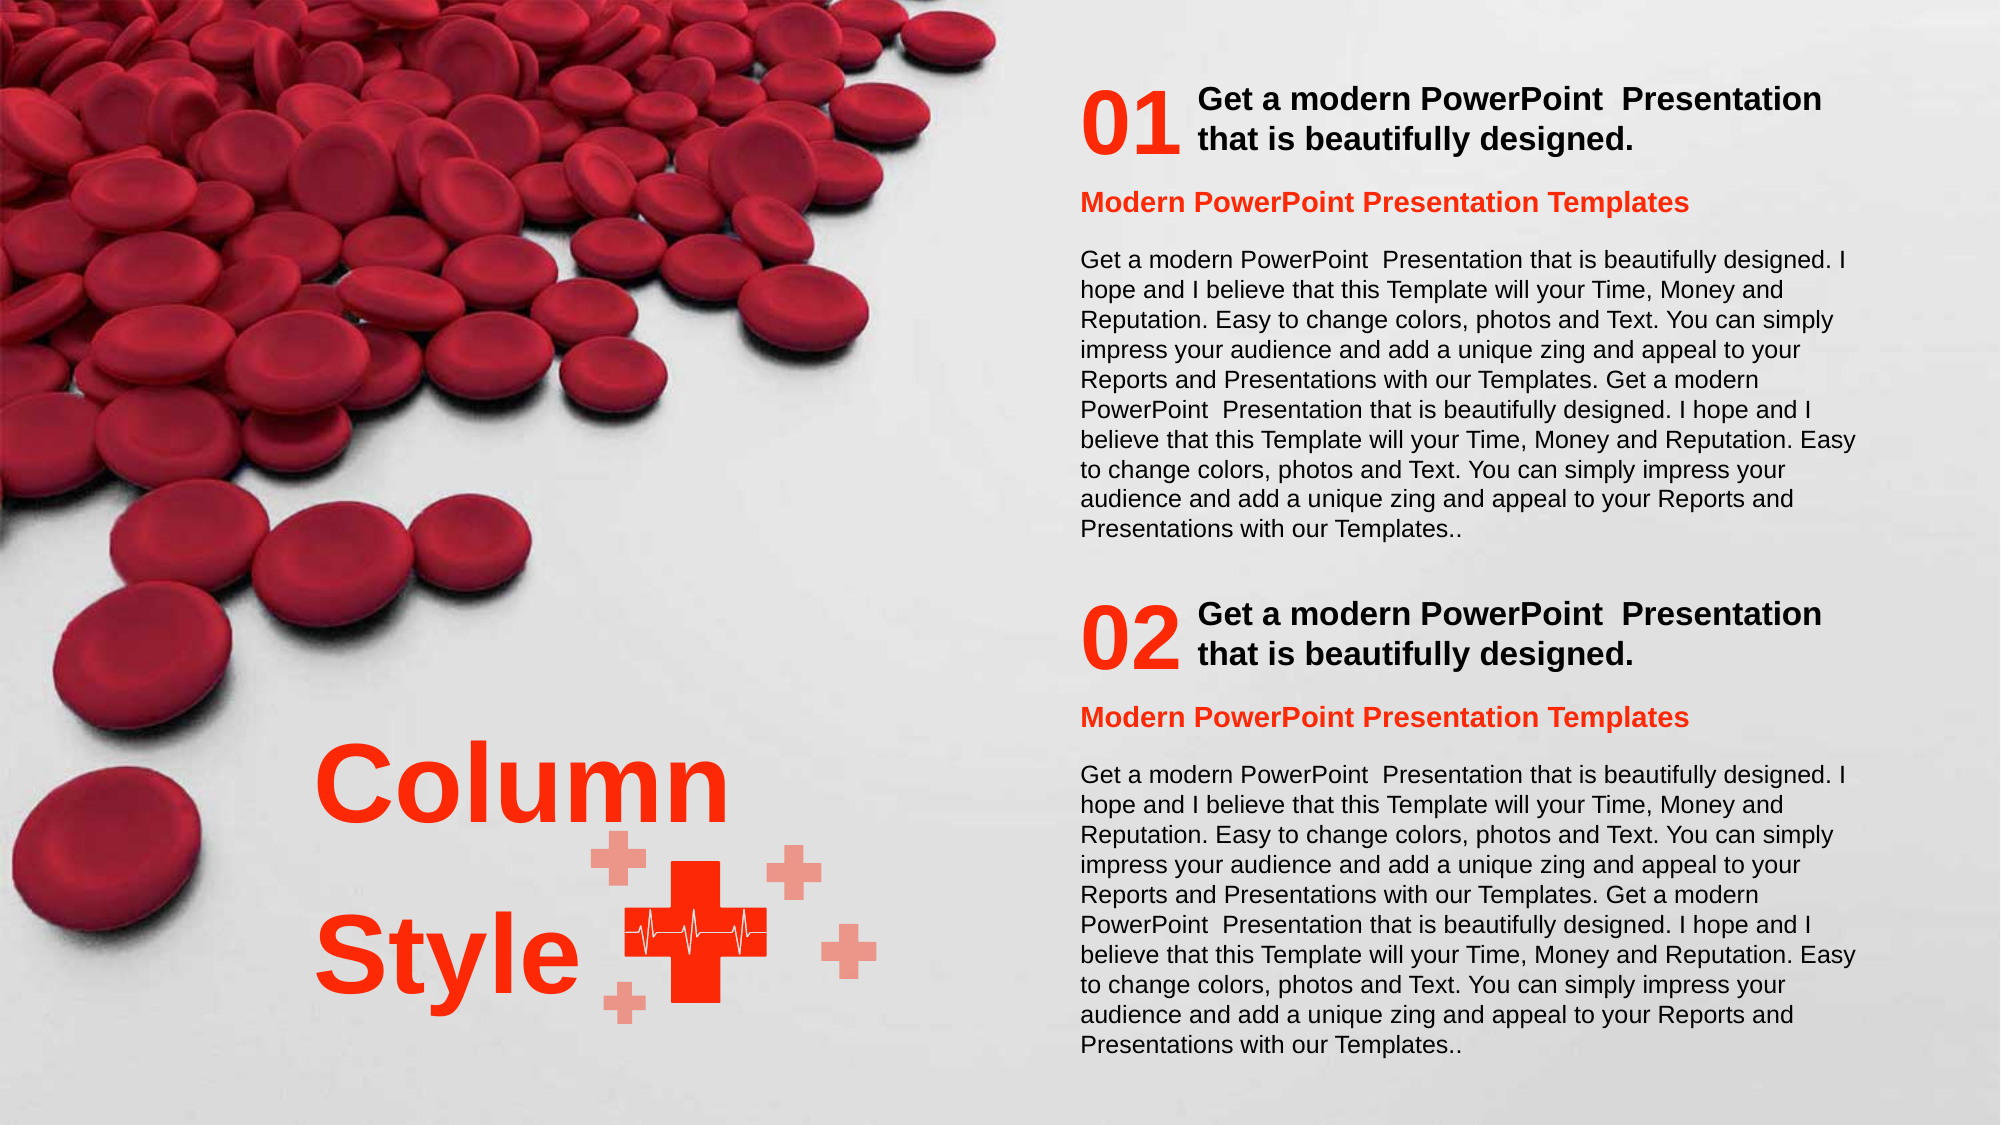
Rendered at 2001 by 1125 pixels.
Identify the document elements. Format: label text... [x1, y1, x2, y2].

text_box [590, 830, 877, 1024]
text_box Column Style [298, 688, 839, 1024]
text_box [1065, 570, 1879, 1070]
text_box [1065, 55, 1879, 555]
picture [0, 0, 2001, 1125]
